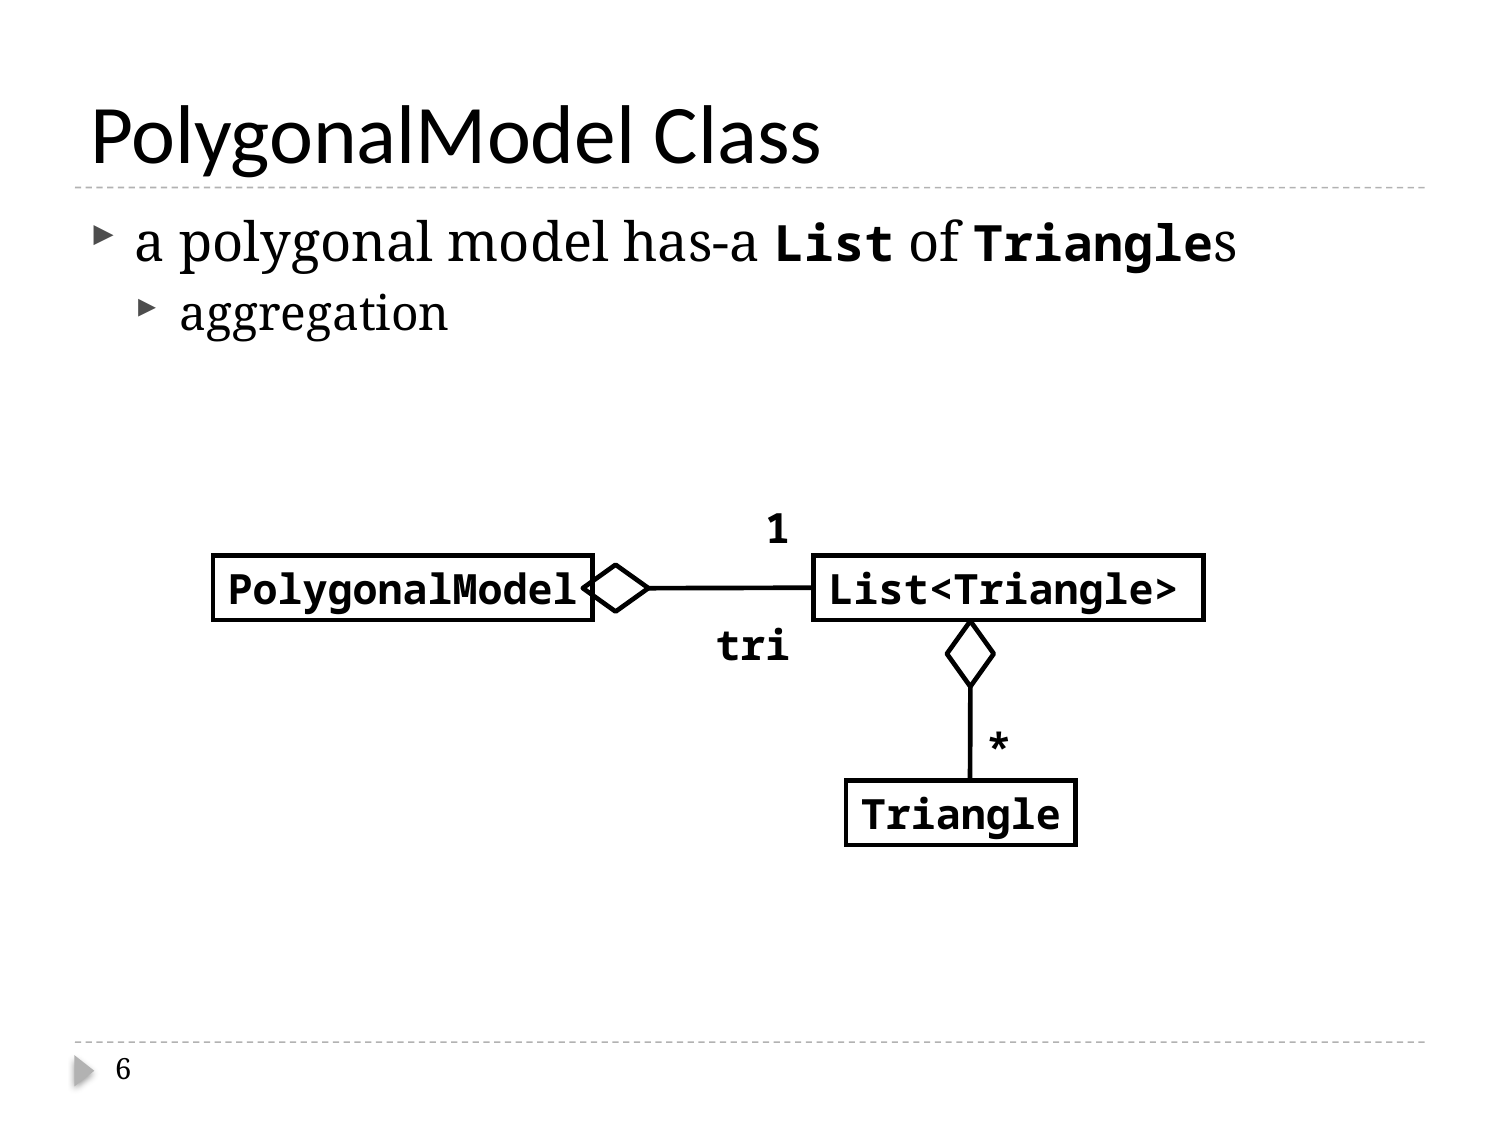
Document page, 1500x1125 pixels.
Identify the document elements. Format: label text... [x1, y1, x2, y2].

text_box PolygonalModel [213, 555, 593, 621]
text_box List<Triangle> [813, 555, 1204, 621]
list a polygonal model has-a List of Triangles aggregation [74, 199, 1426, 1011]
text_box * [971, 714, 1027, 780]
text_box 1 [750, 494, 806, 560]
title PolygonalModel Class [74, 24, 1426, 188]
slide_number 6 [100, 1042, 426, 1103]
text_box [581, 563, 648, 613]
text_box Triangle [846, 780, 1076, 846]
text_box tri [700, 611, 806, 677]
text_box [945, 619, 996, 689]
